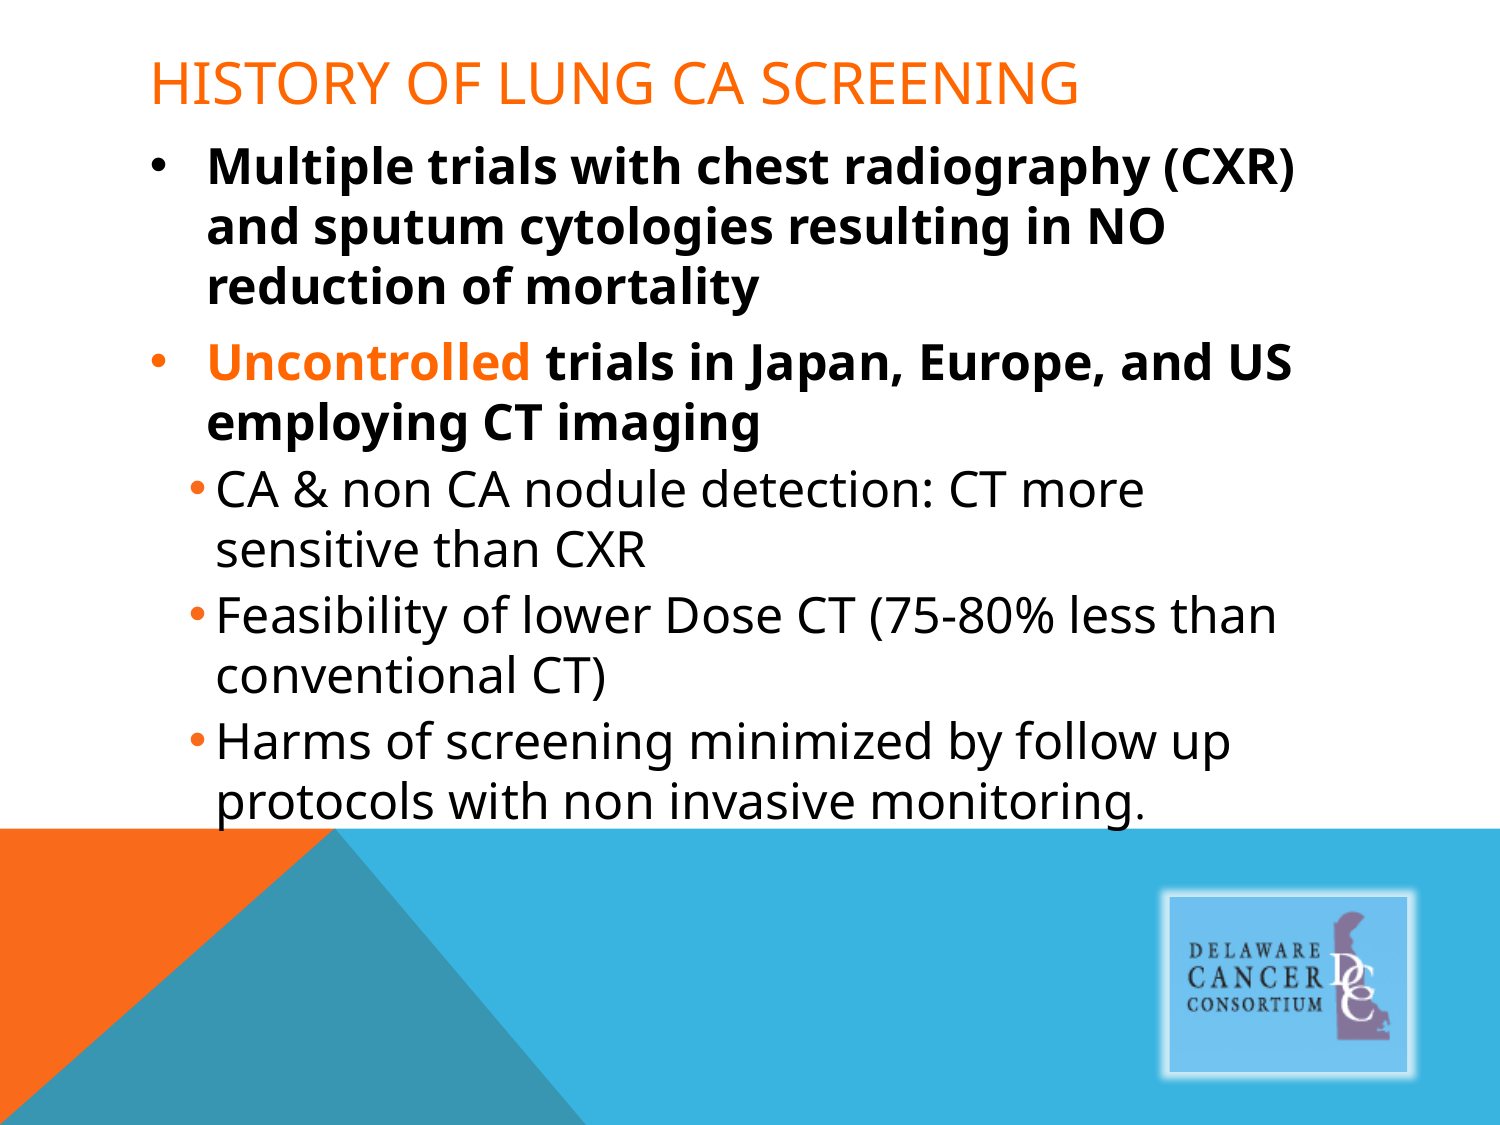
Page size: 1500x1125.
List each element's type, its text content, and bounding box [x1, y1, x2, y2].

list Multiple trials with chest radiography (CXR) and sputum cytologies resulting in NO reduction of mortality Uncontrolled trials in Japan, Europe, and US employing CT imaging CA & non CA nodule detection: CT more sensitive than CXR Feasibility of lower Dose CT (75-80% less than conventional CT) Harms of screening minimized by follow up protocols with non invasive monitoring. [134, 126, 1369, 714]
picture [1169, 897, 1408, 1072]
title History of Lung CA Screening [134, 36, 1369, 126]
